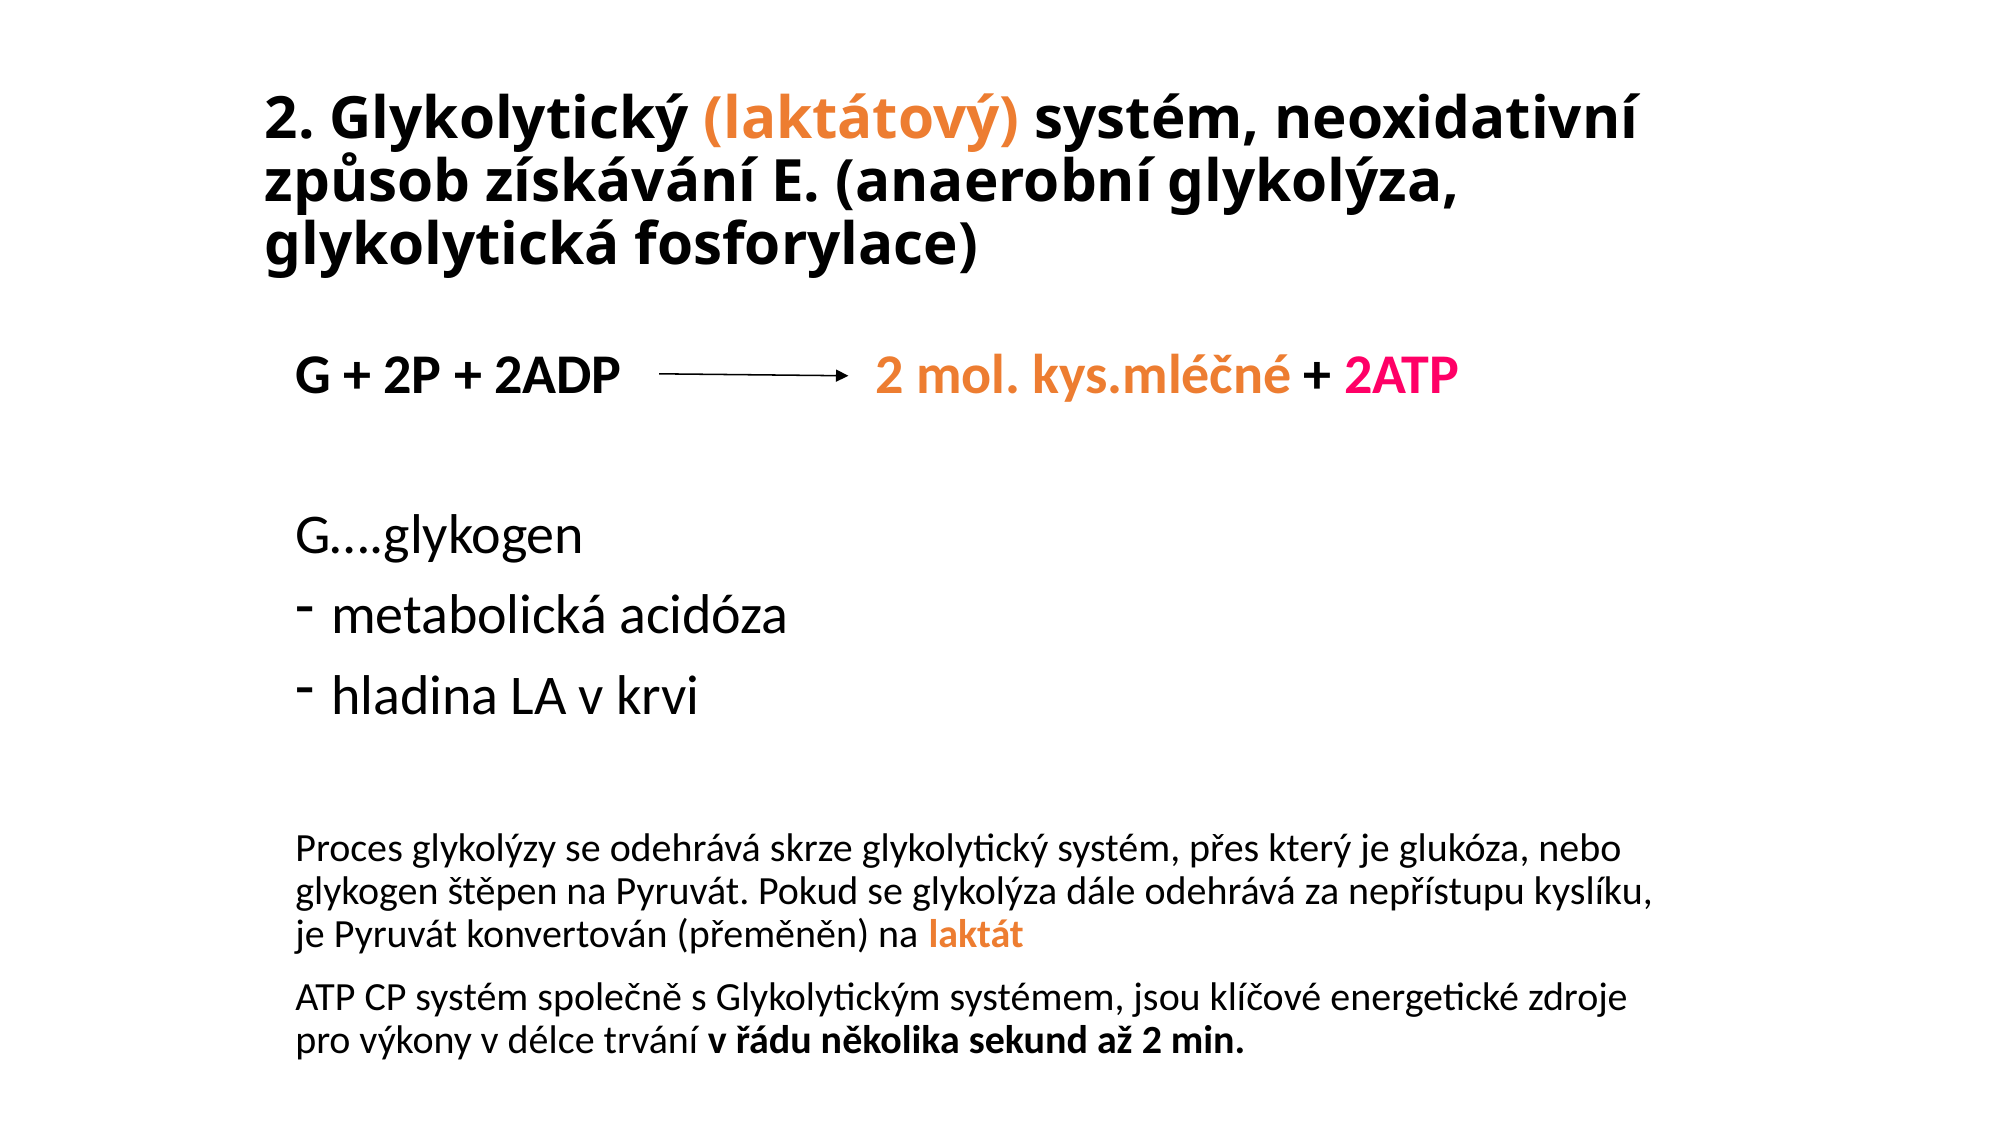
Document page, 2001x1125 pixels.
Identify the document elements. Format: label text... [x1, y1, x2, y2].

list G + 2P + 2ADP 2 mol. kys.mléčné + 2ATP G….glykogen metabolická acidóza hladina LA v krvi Proces glykolýzy se odehrává skrze glykolytický systém, přes který je glukóza, nebo glykogen štěpen na Pyruvát. Pokud se glykolýza dále odehrává za nepřístupu kyslíku, je Pyruvát konvertován (přeměněn) na laktát ATP CP systém společně s Glykolytickým systémem, jsou klíčové energetické zdroje pro výkony v délce trvání v řádu několika sekund až 2 min. [280, 337, 1701, 1073]
text_box [659, 369, 849, 382]
title 2. Glykolytický (laktátový) systém, neoxidativní způsob získávání E. (anaerobní glykolýza, glykolytická fosforylace) [249, 45, 1750, 321]
